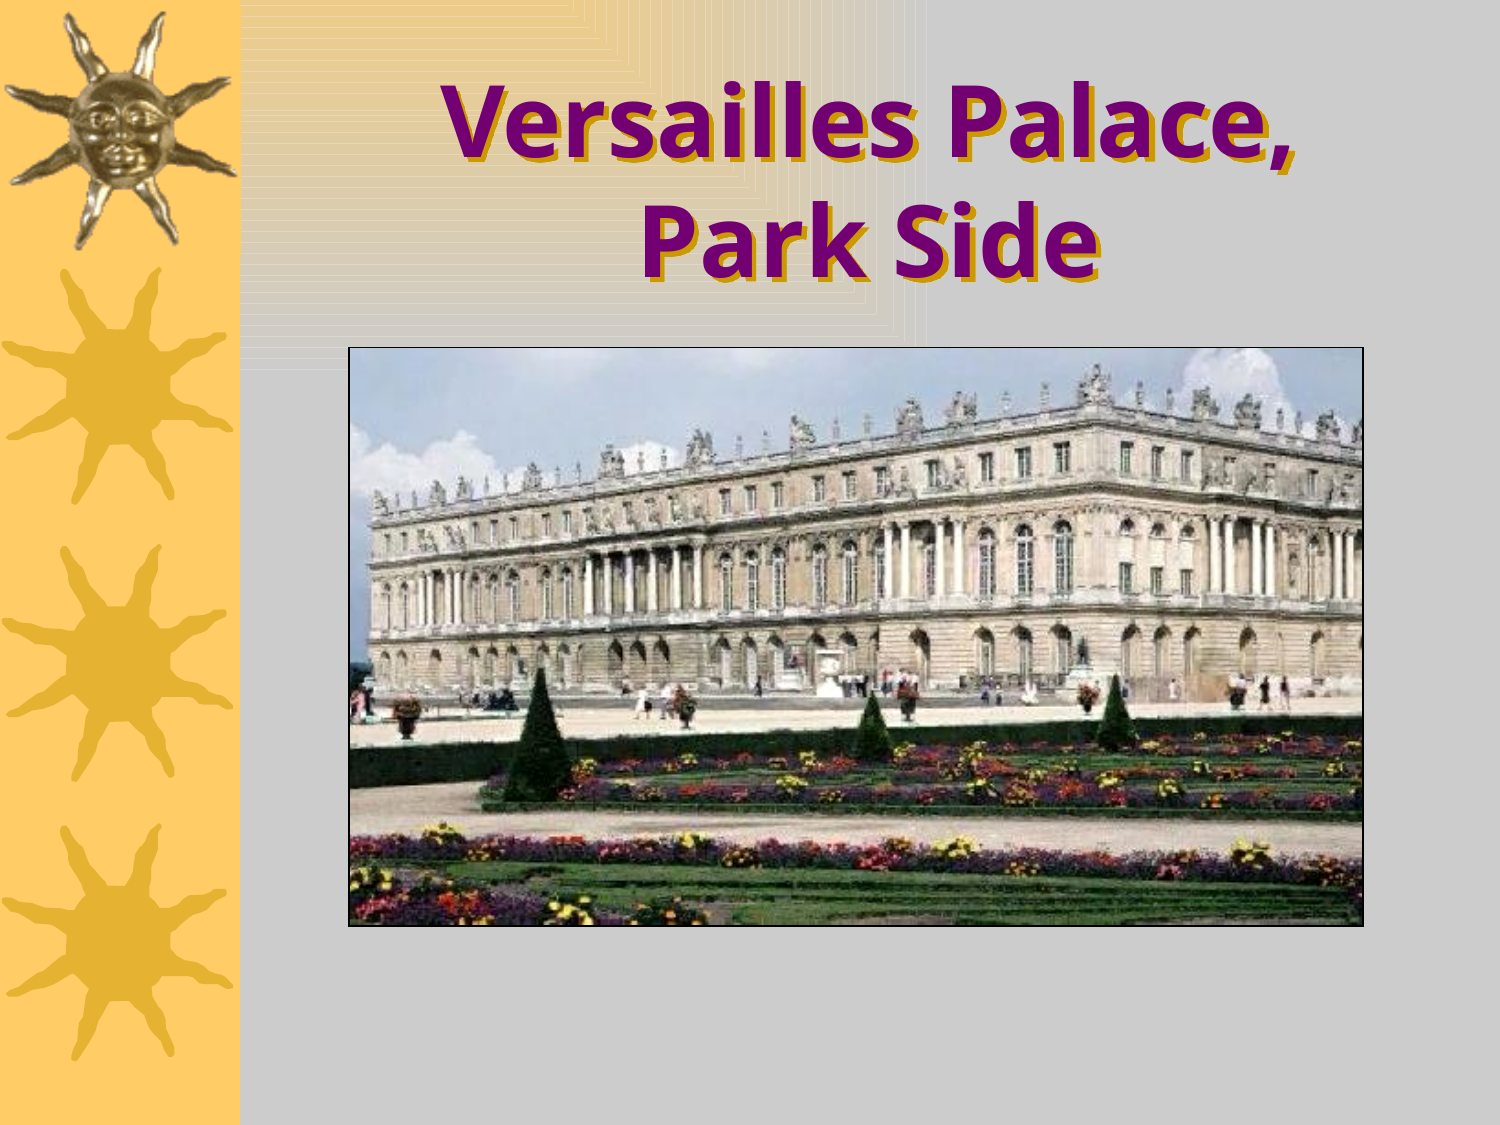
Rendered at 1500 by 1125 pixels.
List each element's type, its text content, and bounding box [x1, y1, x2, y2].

picture [1, 8, 242, 255]
picture [349, 347, 1363, 926]
text_box Versailles Palace, Park Side [262, 49, 1475, 305]
